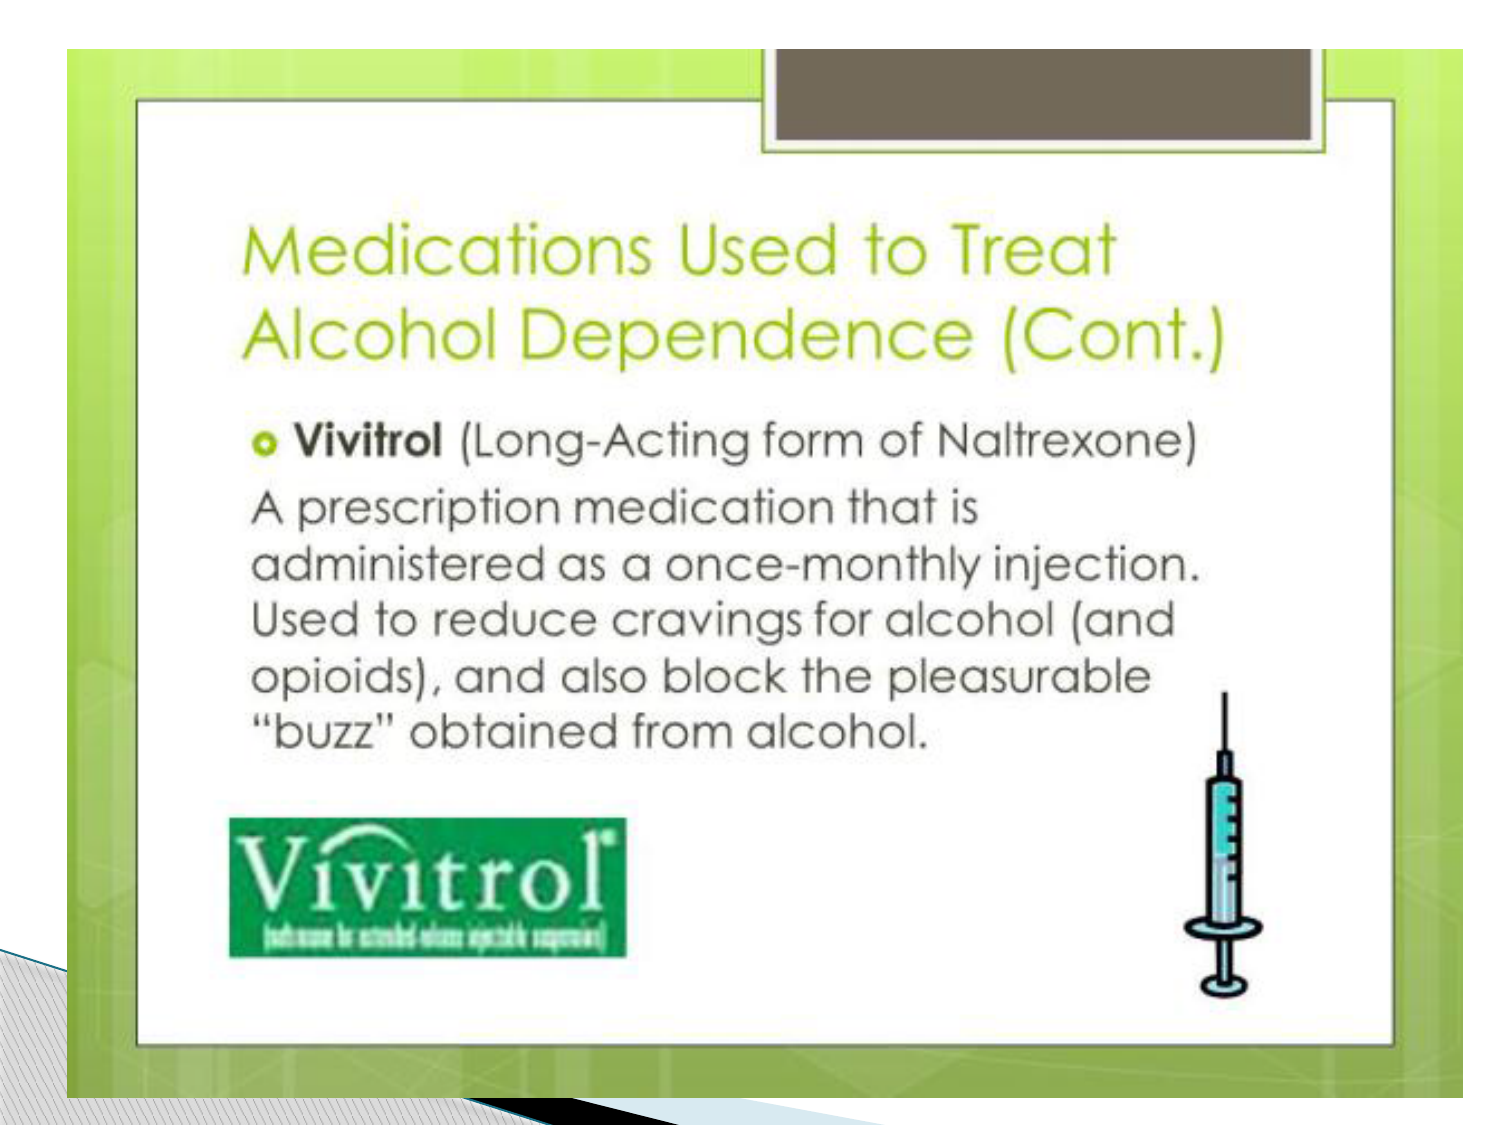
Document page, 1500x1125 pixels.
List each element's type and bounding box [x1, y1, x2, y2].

picture [66, 49, 1463, 1098]
